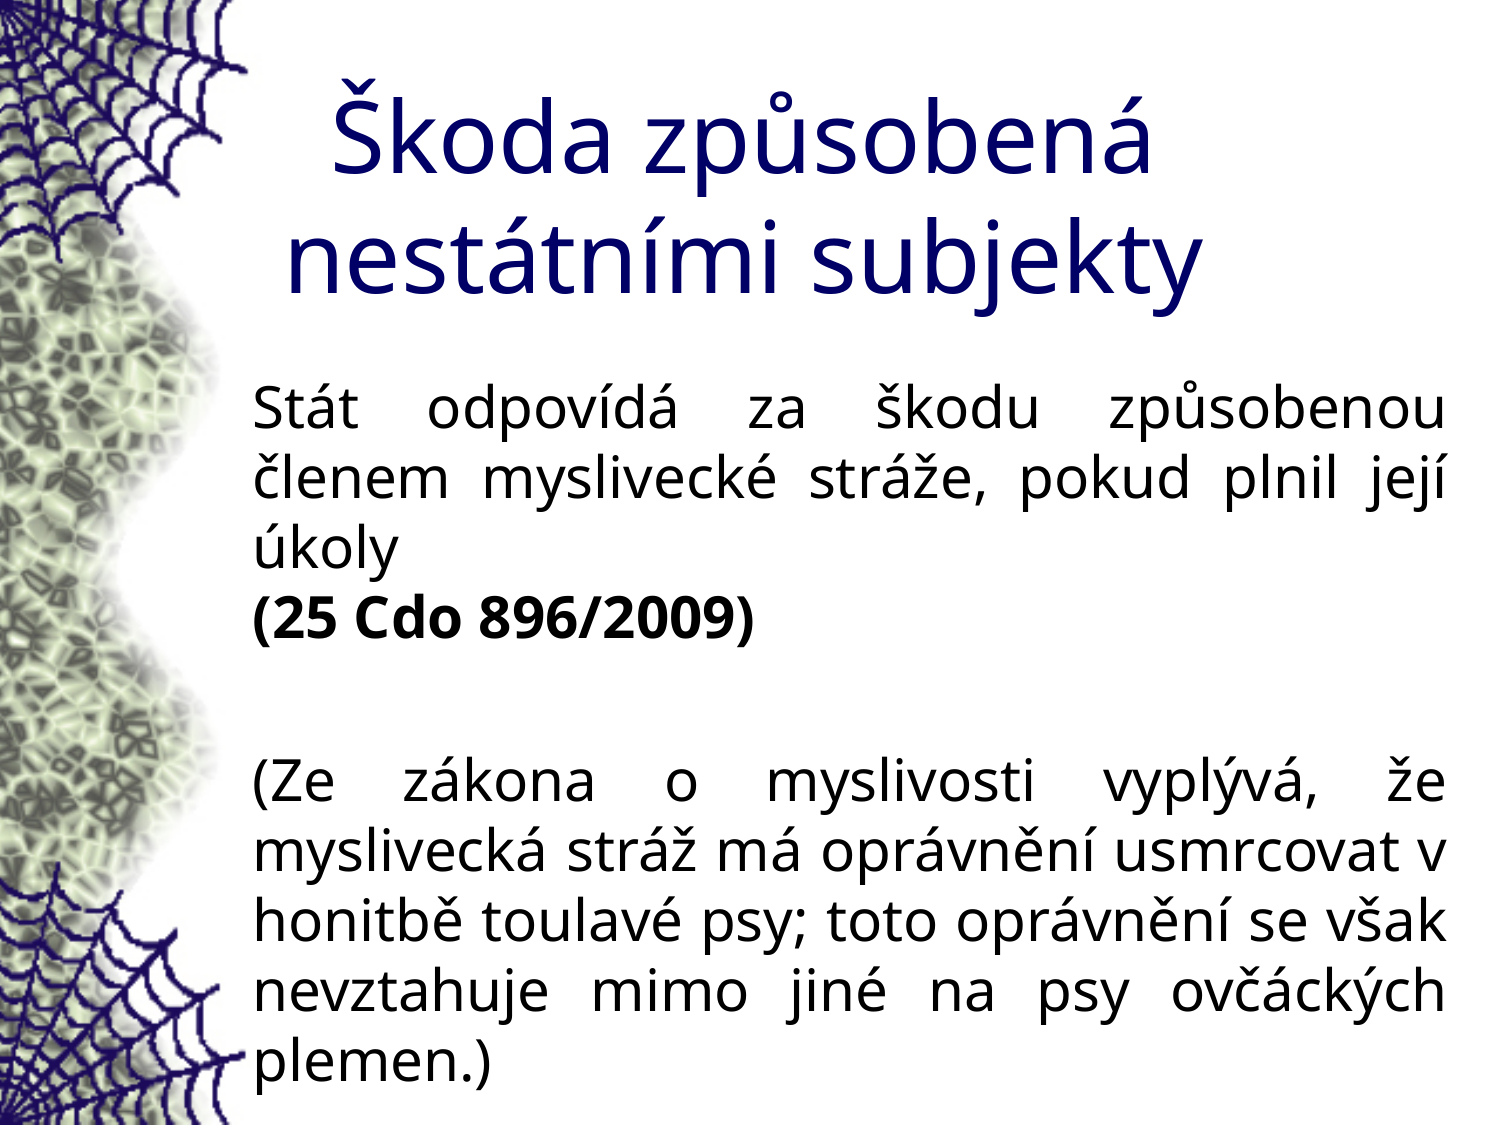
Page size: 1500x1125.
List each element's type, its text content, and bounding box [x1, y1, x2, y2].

title Škoda způsobená nestátními subjekty [149, 99, 1338, 288]
picture [0, 0, 1500, 1125]
list Stát odpovídá za škodu způsobenou členem myslivecké stráže, pokud plnil její úkoly (25 Cdo 896/2009) (Ze zákona o myslivosti vyplývá, že myslivecká stráž má oprávnění usmrcovat v honitbě toulavé psy; toto oprávnění se však nevztahuje mimo jiné na psy ovčáckých plemen.) [237, 362, 1463, 1063]
